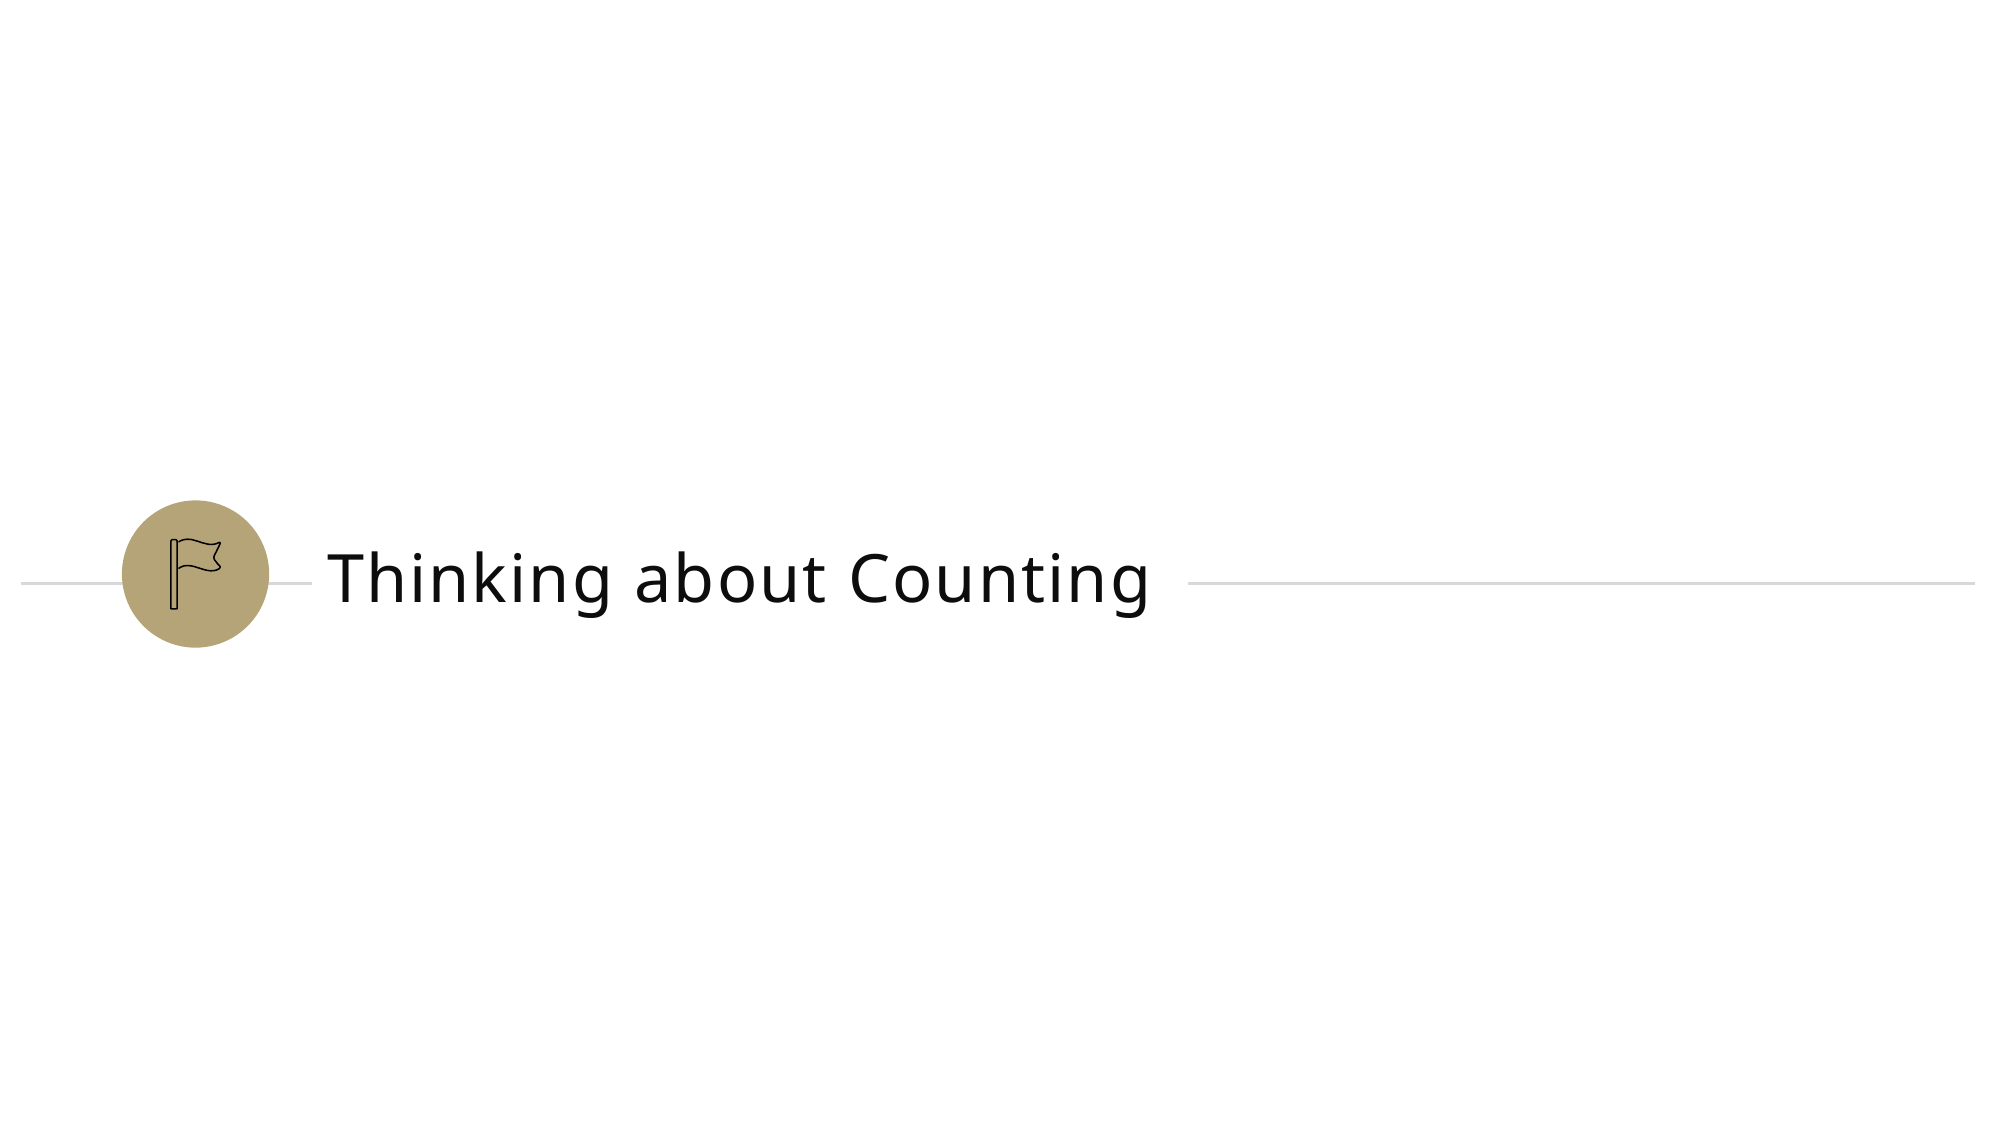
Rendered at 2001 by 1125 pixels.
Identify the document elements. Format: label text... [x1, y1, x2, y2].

title Thinking about Counting [312, 535, 1189, 633]
